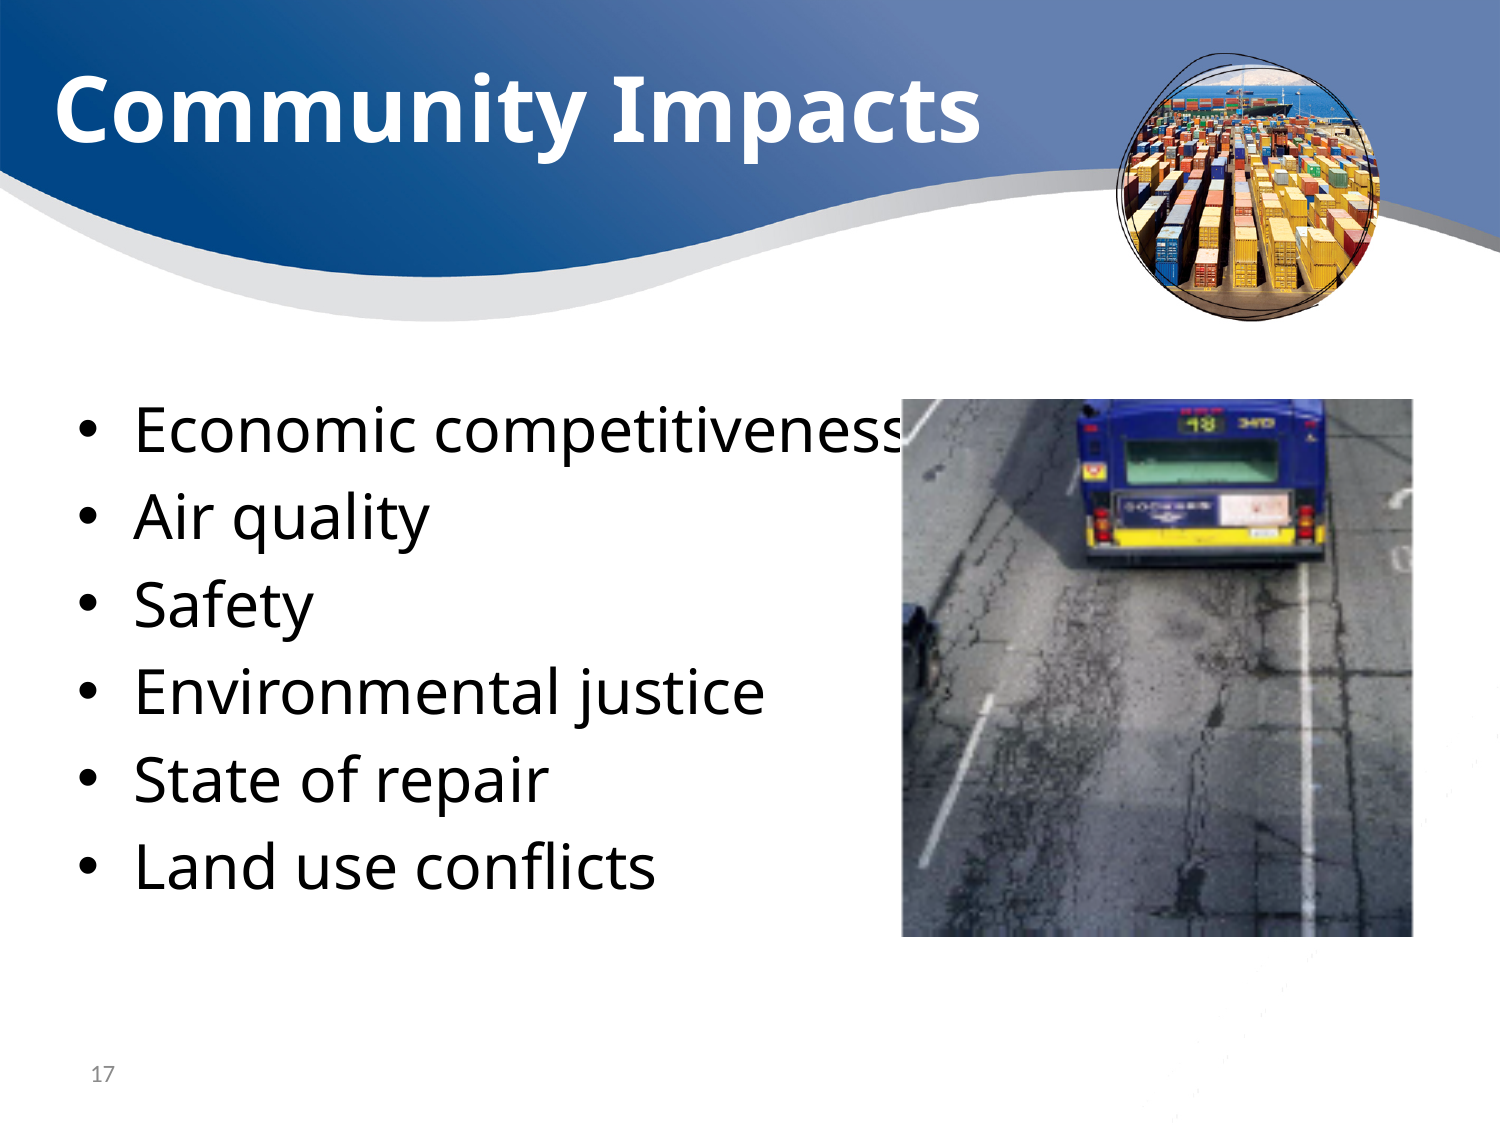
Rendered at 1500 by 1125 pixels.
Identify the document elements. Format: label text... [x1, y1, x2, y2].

picture [0, 0, 1500, 1125]
title Community Impacts [37, 12, 1388, 201]
list Economic competitiveness Air quality Safety Environmental justice State of repair Land use conflicts [62, 382, 1221, 1125]
slide_number 17 [75, 1042, 425, 1103]
